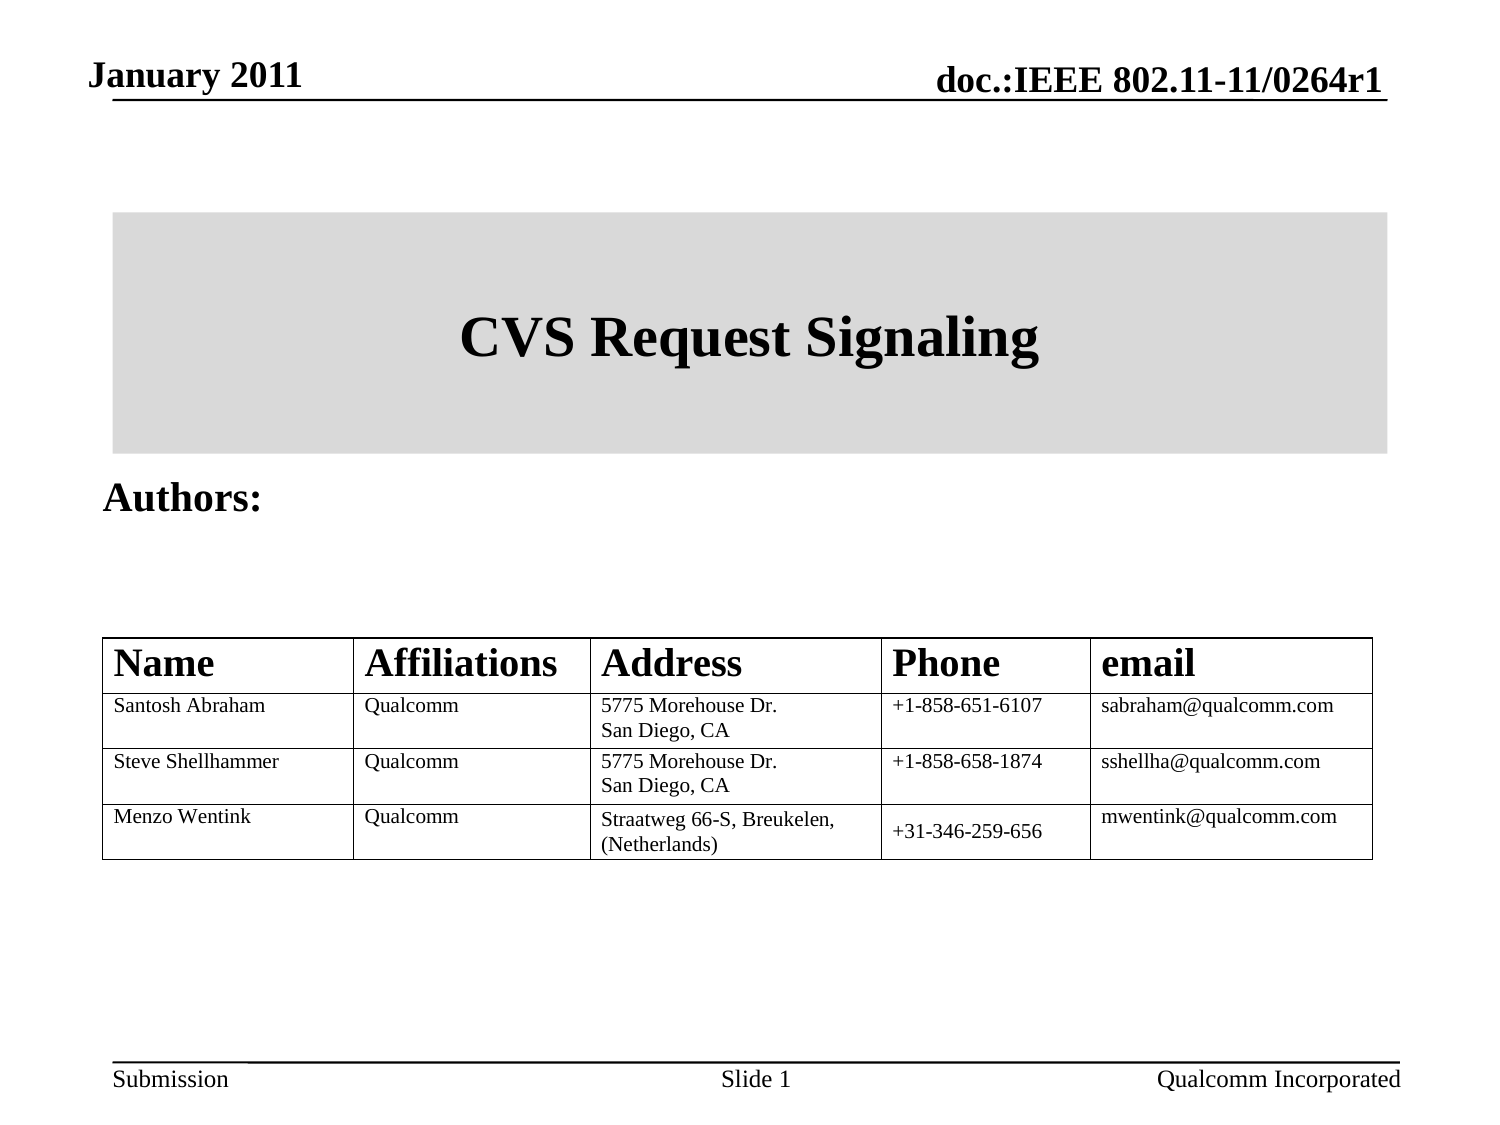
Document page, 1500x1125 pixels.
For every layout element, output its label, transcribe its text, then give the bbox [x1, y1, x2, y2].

footer Qualcomm Incorporated [1153, 1061, 1402, 1093]
slide_number Slide 1 [712, 1061, 800, 1093]
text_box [87, 637, 1410, 907]
title CVS Request Signaling [112, 212, 1388, 454]
text_box Authors: [87, 461, 325, 525]
